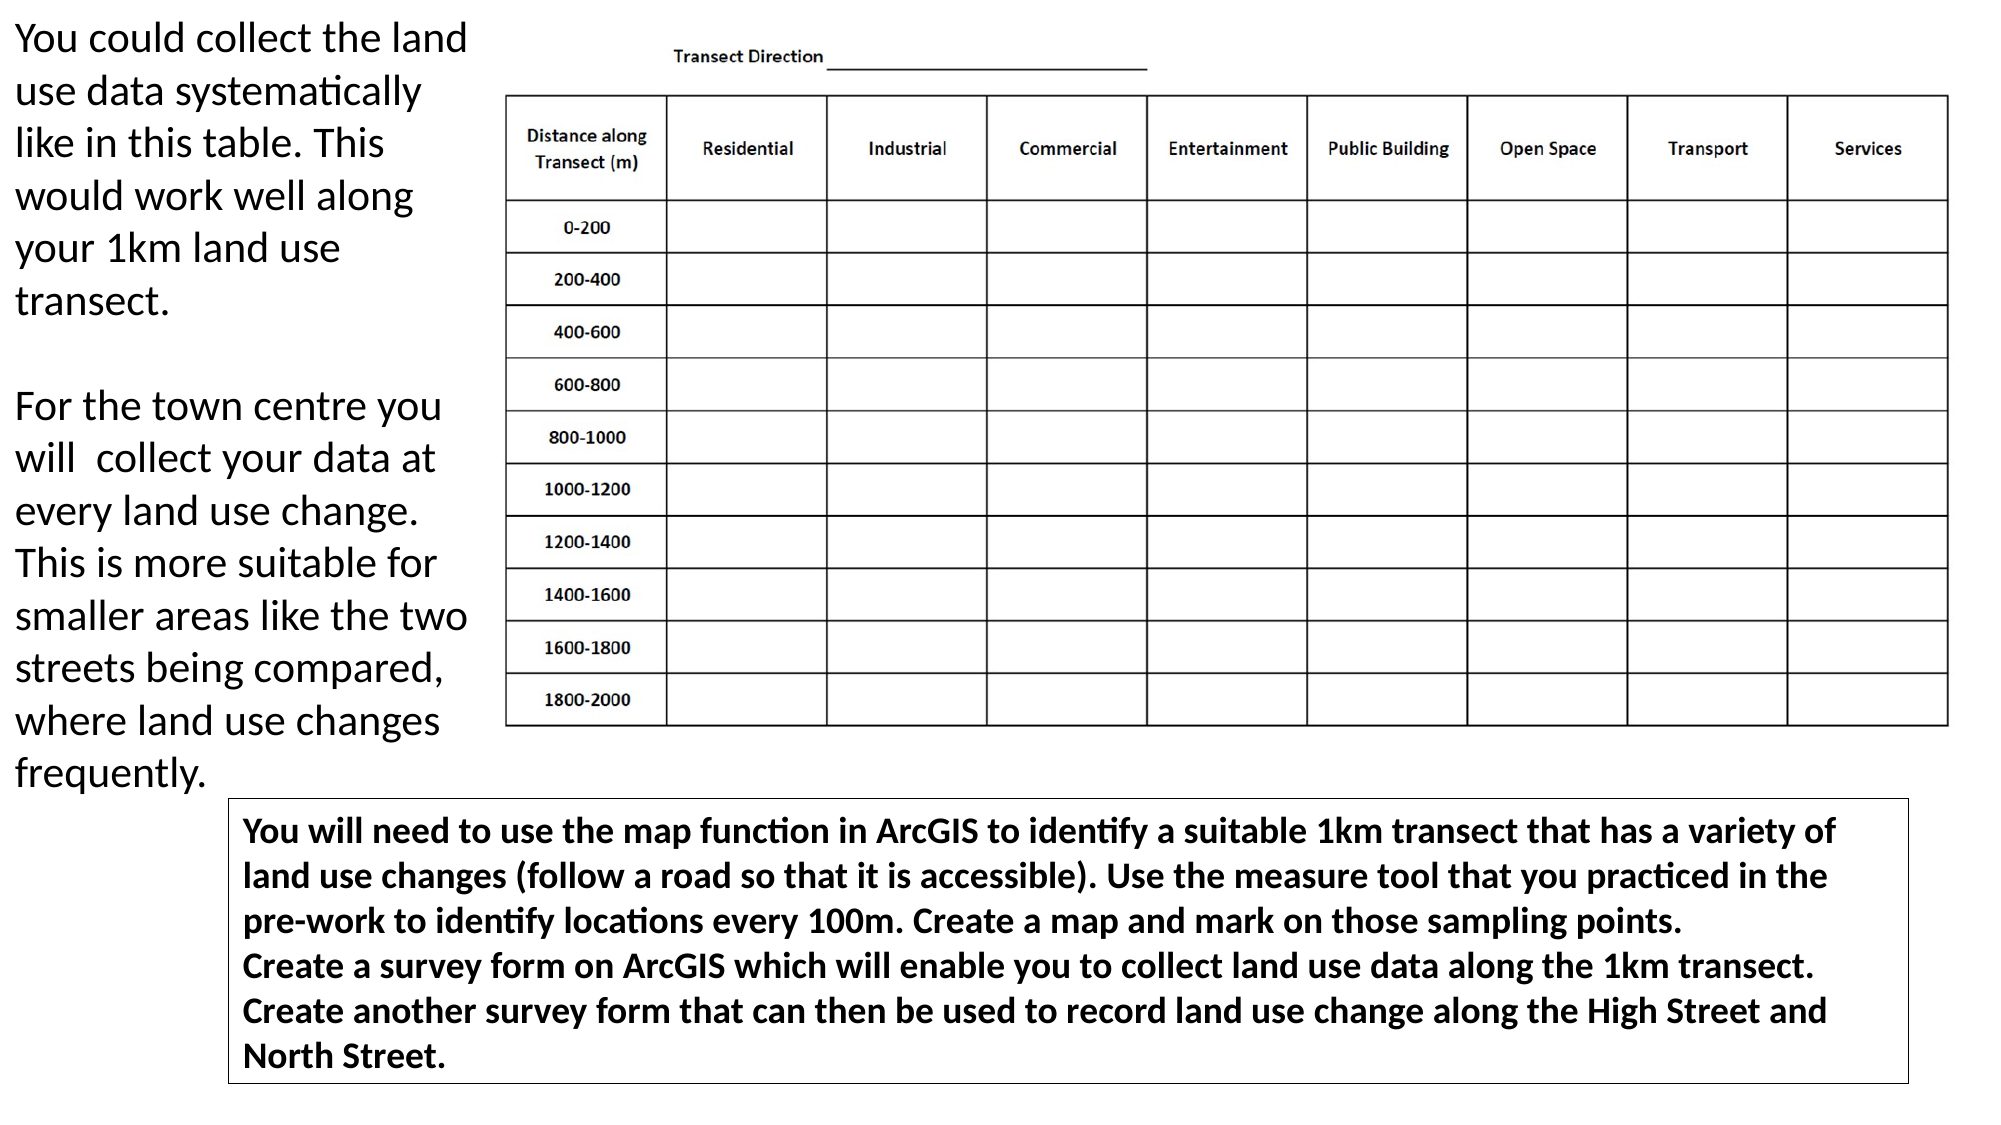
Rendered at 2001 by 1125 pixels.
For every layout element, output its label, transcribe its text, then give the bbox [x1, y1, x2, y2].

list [480, 34, 1968, 749]
text_box You will need to use the map function in ArcGIS to identify a suitable 1km transect that has a variety of land use changes (follow a road so that it is accessible). Use the measure tool that you practiced in the pre-work to identify locations every 100m. Create a map and mark on those sampling points. Create a survey form on ArcGIS which will enable you to collect land use data along the 1km transect. Create another survey form that can then be used to record land use change along the High Street and North Street. [228, 798, 1909, 1084]
text_box You could collect the land use data systematically like in this table. This would work well along your 1km land use transect. For the town centre you will collect your data at every land use change. This is more suitable for smaller areas like the two streets being compared, where land use changes frequently. [0, 1, 503, 849]
